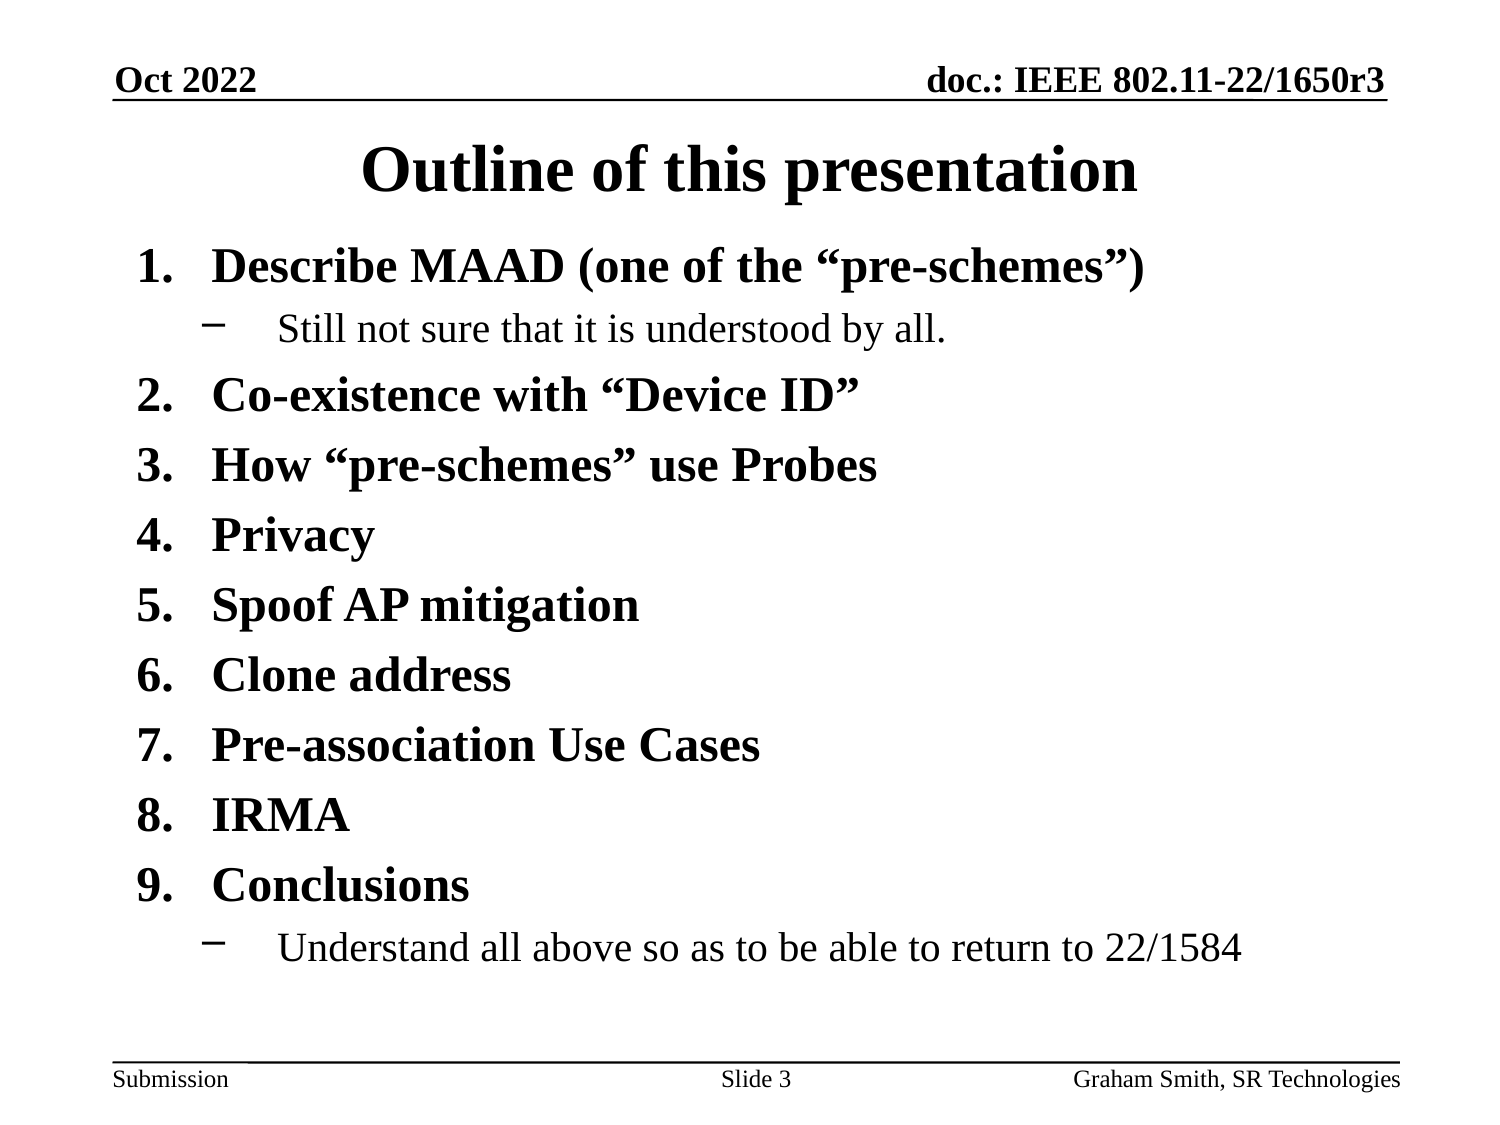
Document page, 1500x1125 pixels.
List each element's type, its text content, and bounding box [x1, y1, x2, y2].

title Outline of this presentation [112, 112, 1388, 218]
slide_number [114, 54, 265, 101]
slide_number Slide 3 [712, 1061, 800, 1093]
list Describe MAAD (one of the “pre-schemes”) Still not sure that it is understood by all. Co-existence with “Device ID” How “pre-schemes” use Probes Privacy Spoof AP mitigation Clone address Pre-association Use Cases IRMA Conclusions Understand all above so as to be able to return to 22/1584 [121, 225, 1397, 1038]
footer Graham Smith, SR Technologies [1069, 1061, 1402, 1093]
